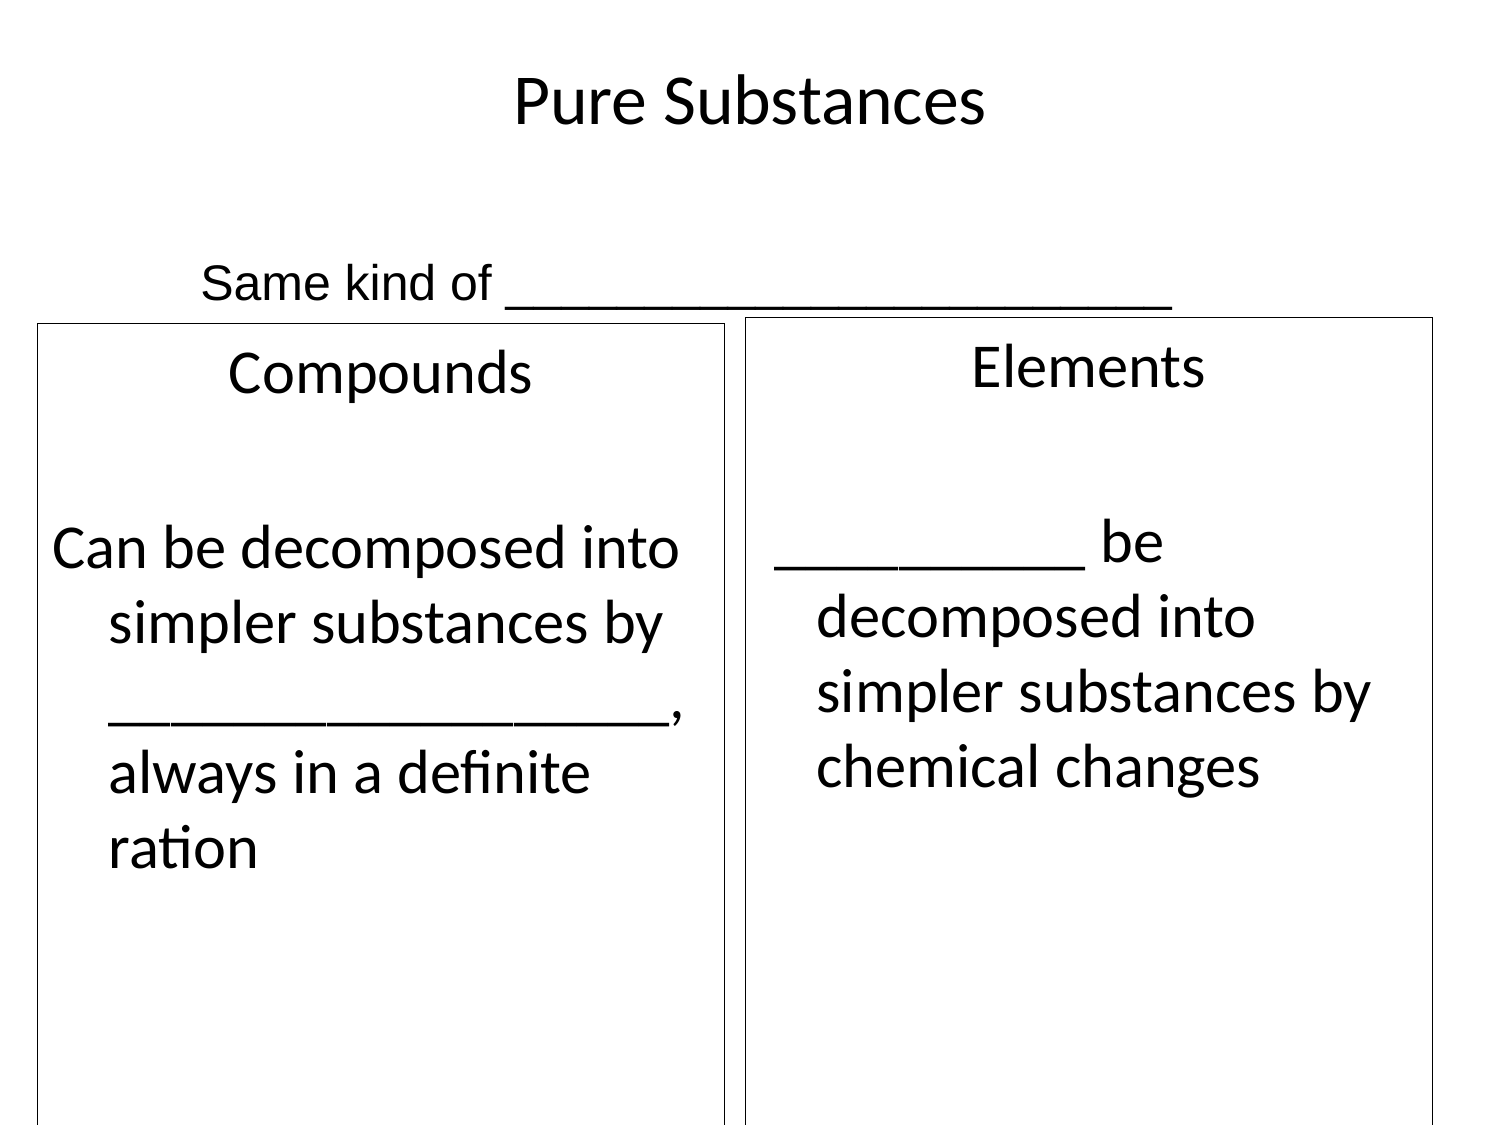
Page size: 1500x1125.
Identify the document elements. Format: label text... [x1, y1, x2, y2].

list Compounds Can be decomposed into simpler substances by __________________, always in a definite ration [37, 323, 725, 1125]
list Elements __________ be decomposed into simpler substances by chemical changes [745, 317, 1433, 1125]
title Pure Substances [75, 45, 1425, 233]
text_box Same kind of ________________________ [185, 242, 1305, 318]
